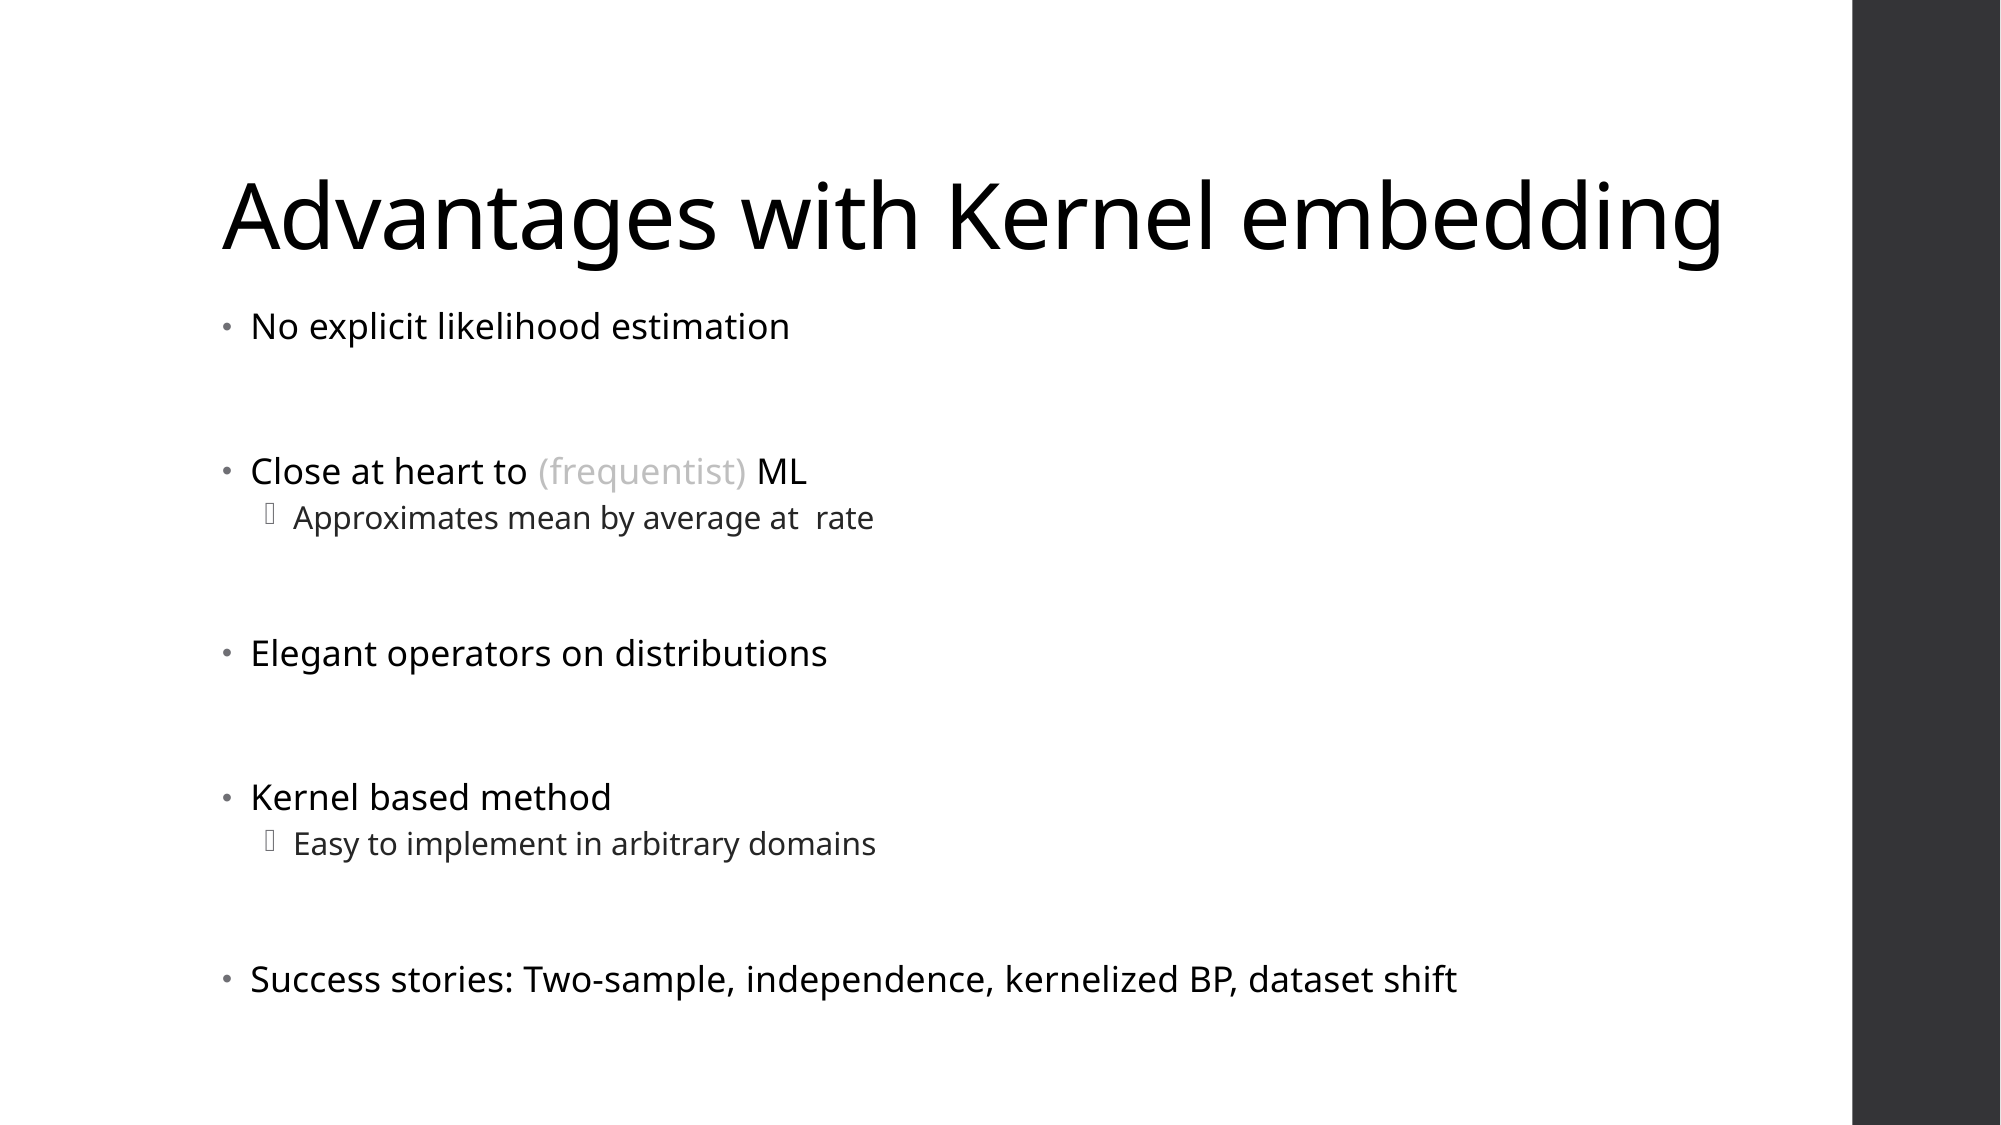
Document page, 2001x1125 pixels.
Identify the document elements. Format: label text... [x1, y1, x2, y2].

title Advantages with Kernel embedding [206, 60, 1797, 278]
